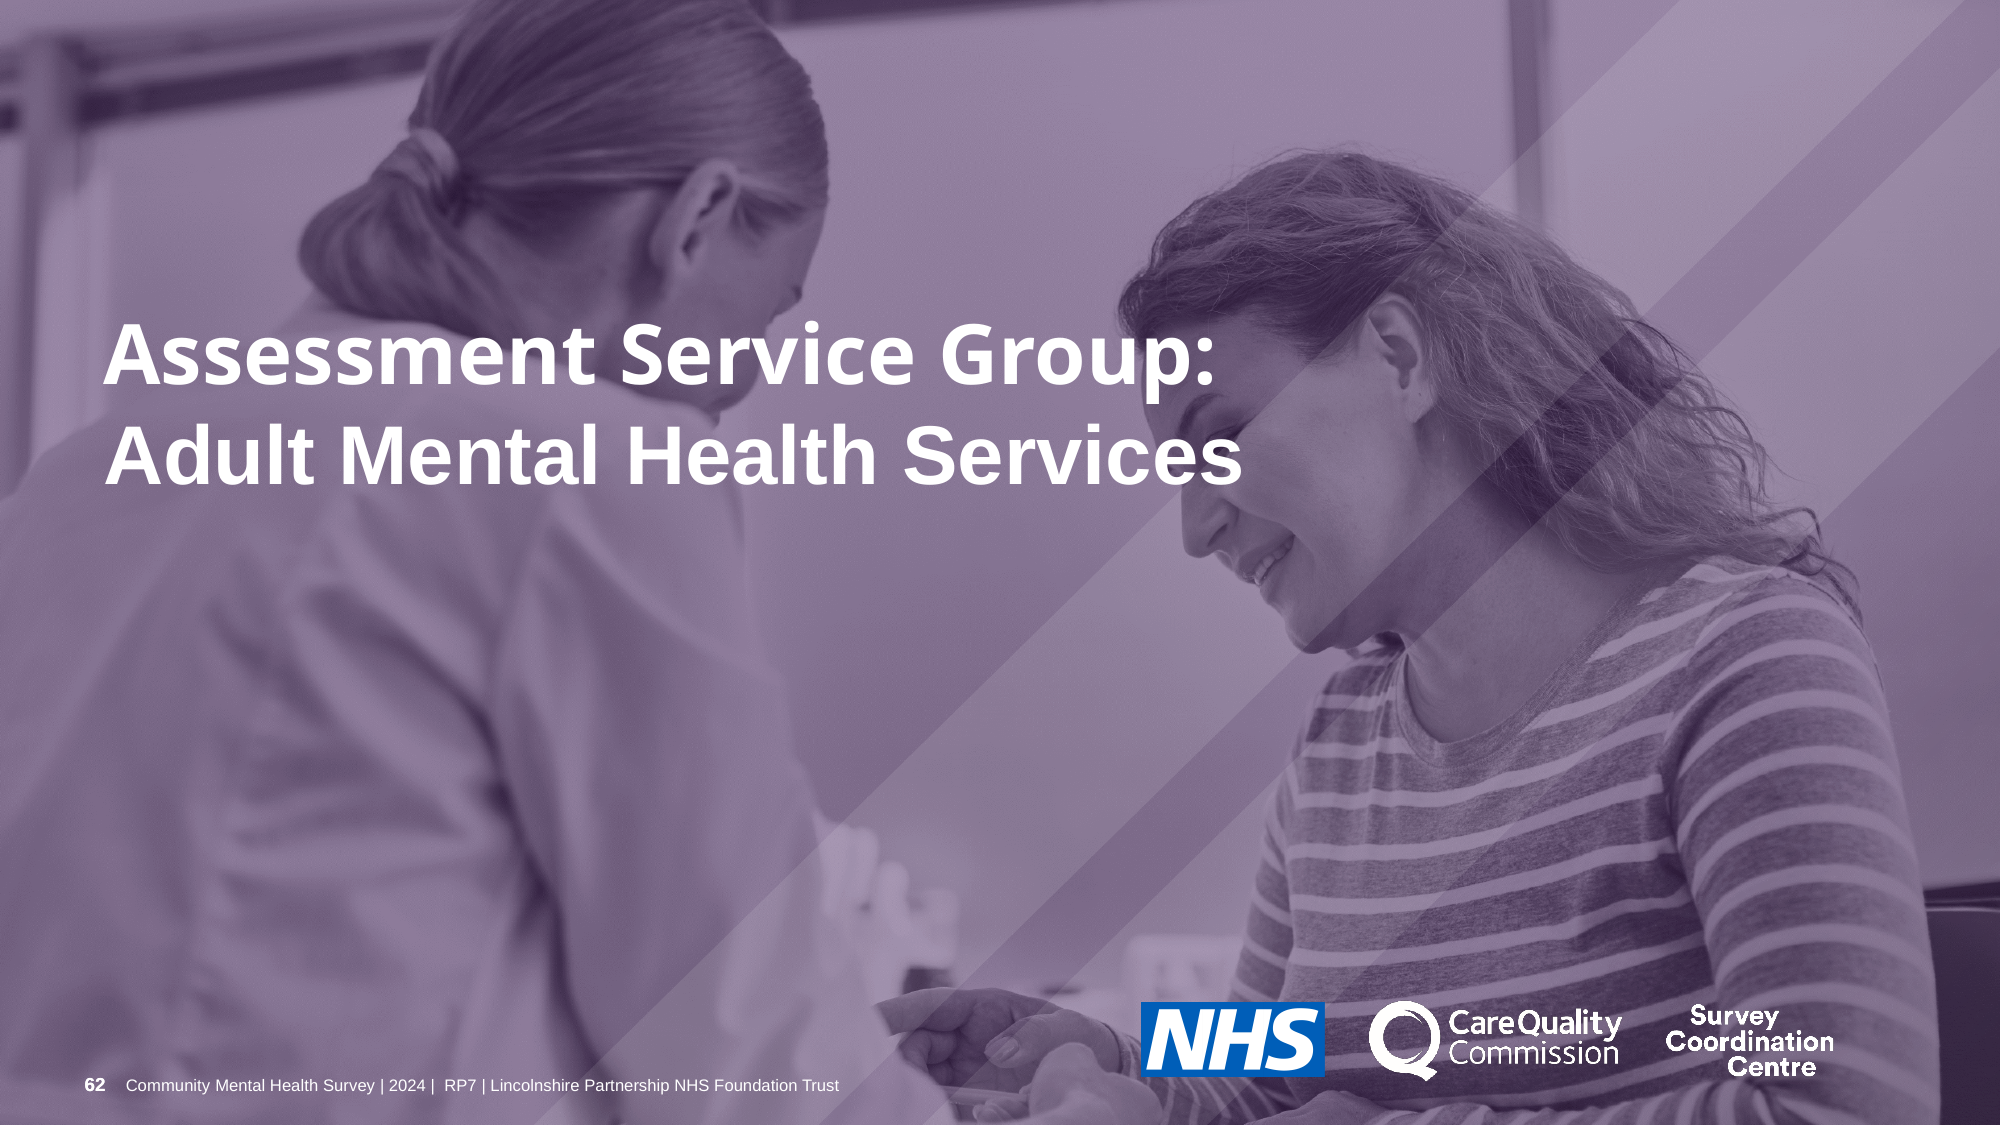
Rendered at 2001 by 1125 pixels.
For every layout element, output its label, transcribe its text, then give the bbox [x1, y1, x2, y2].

picture [1141, 1002, 1325, 1077]
picture [1357, 989, 1629, 1091]
title Assessment Service Group: Adult Mental Health Services [103, 301, 1603, 504]
picture [1663, 1001, 1836, 1079]
text_box 62 [84, 1065, 122, 1125]
